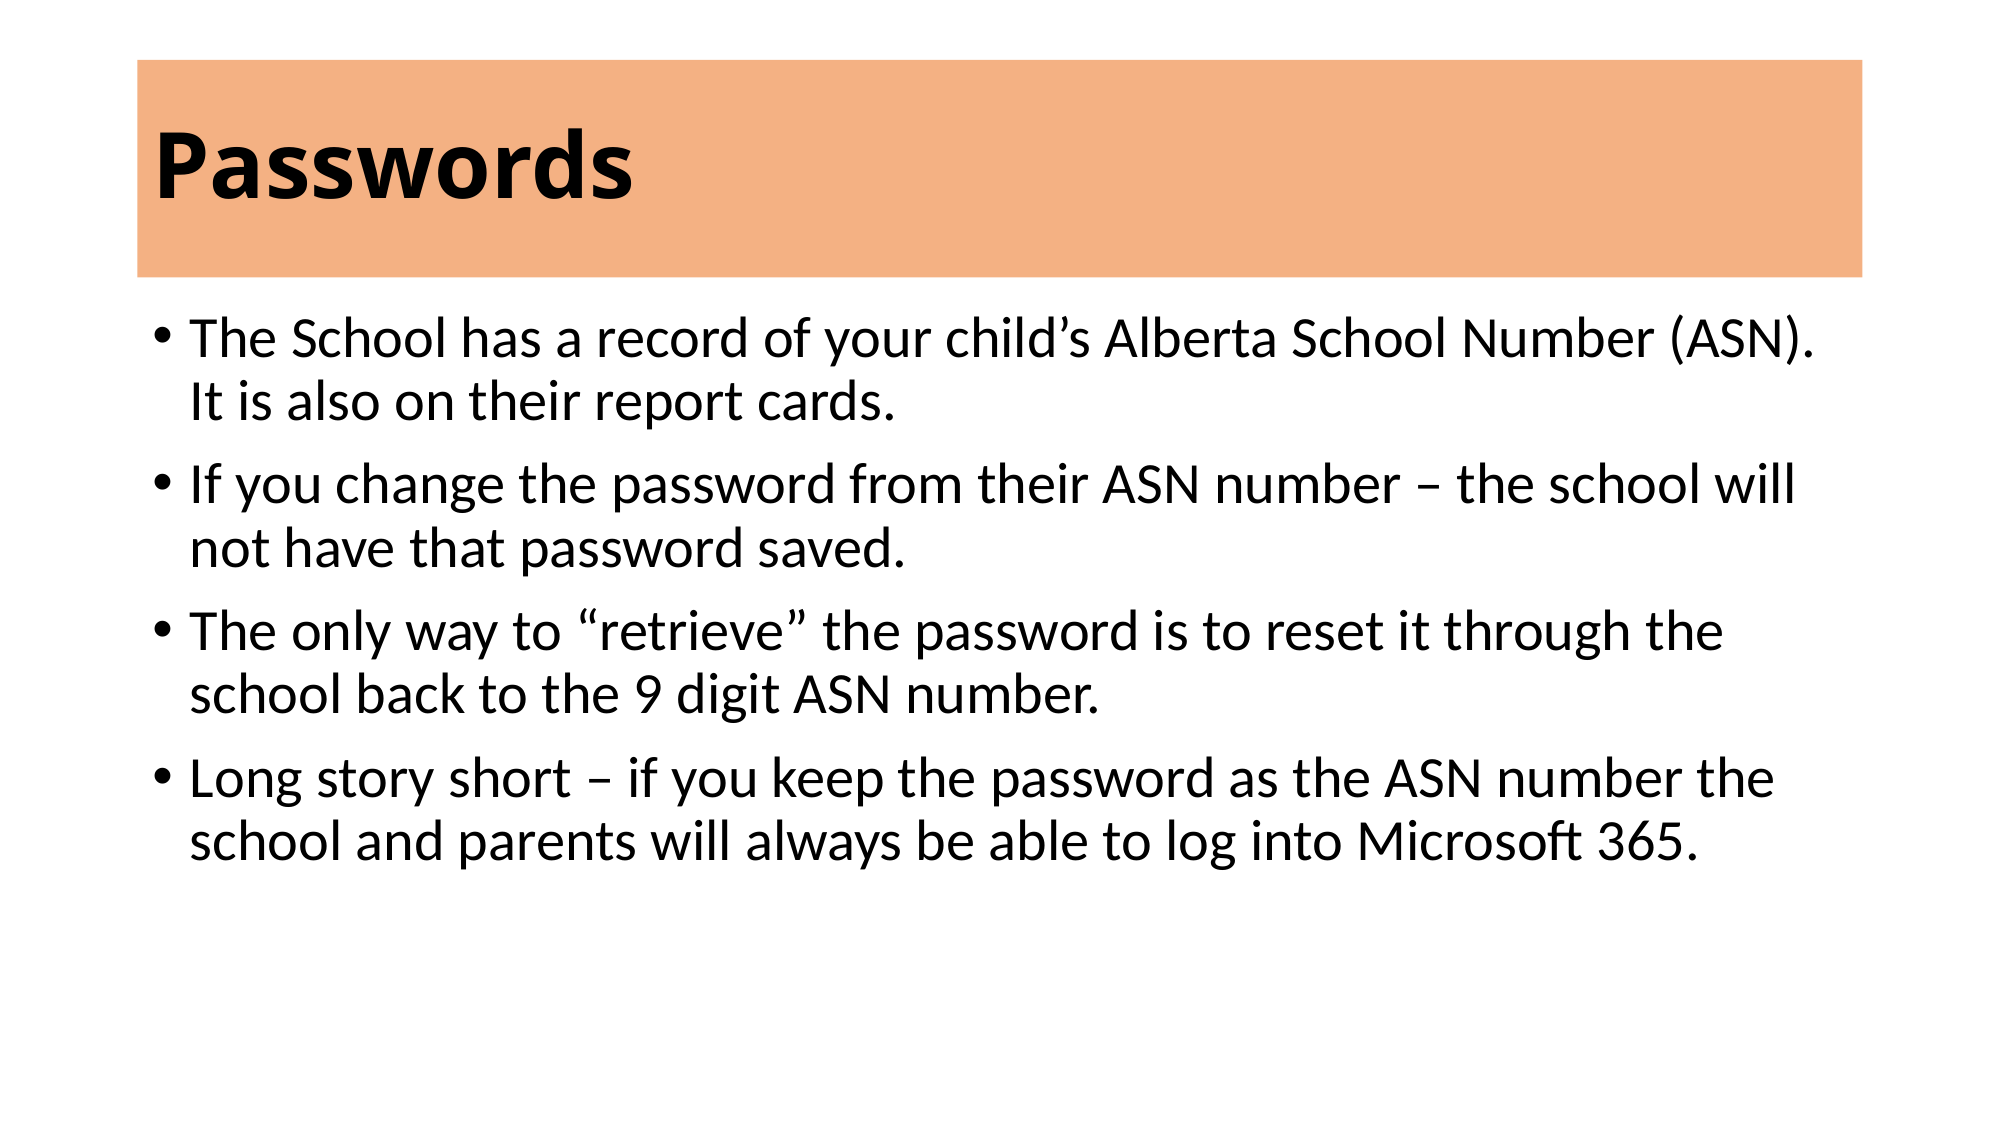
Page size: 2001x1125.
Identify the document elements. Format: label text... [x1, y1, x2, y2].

list The School has a record of your child’s Alberta School Number (ASN). It is also on their report cards. If you change the password from their ASN number – the school will not have that password saved. The only way to “retrieve” the password is to reset it through the school back to the 9 digit ASN number. Long story short – if you keep the password as the ASN number the school and parents will always be able to log into Microsoft 365. [137, 299, 1863, 1014]
title Passwords [137, 59, 1863, 278]
